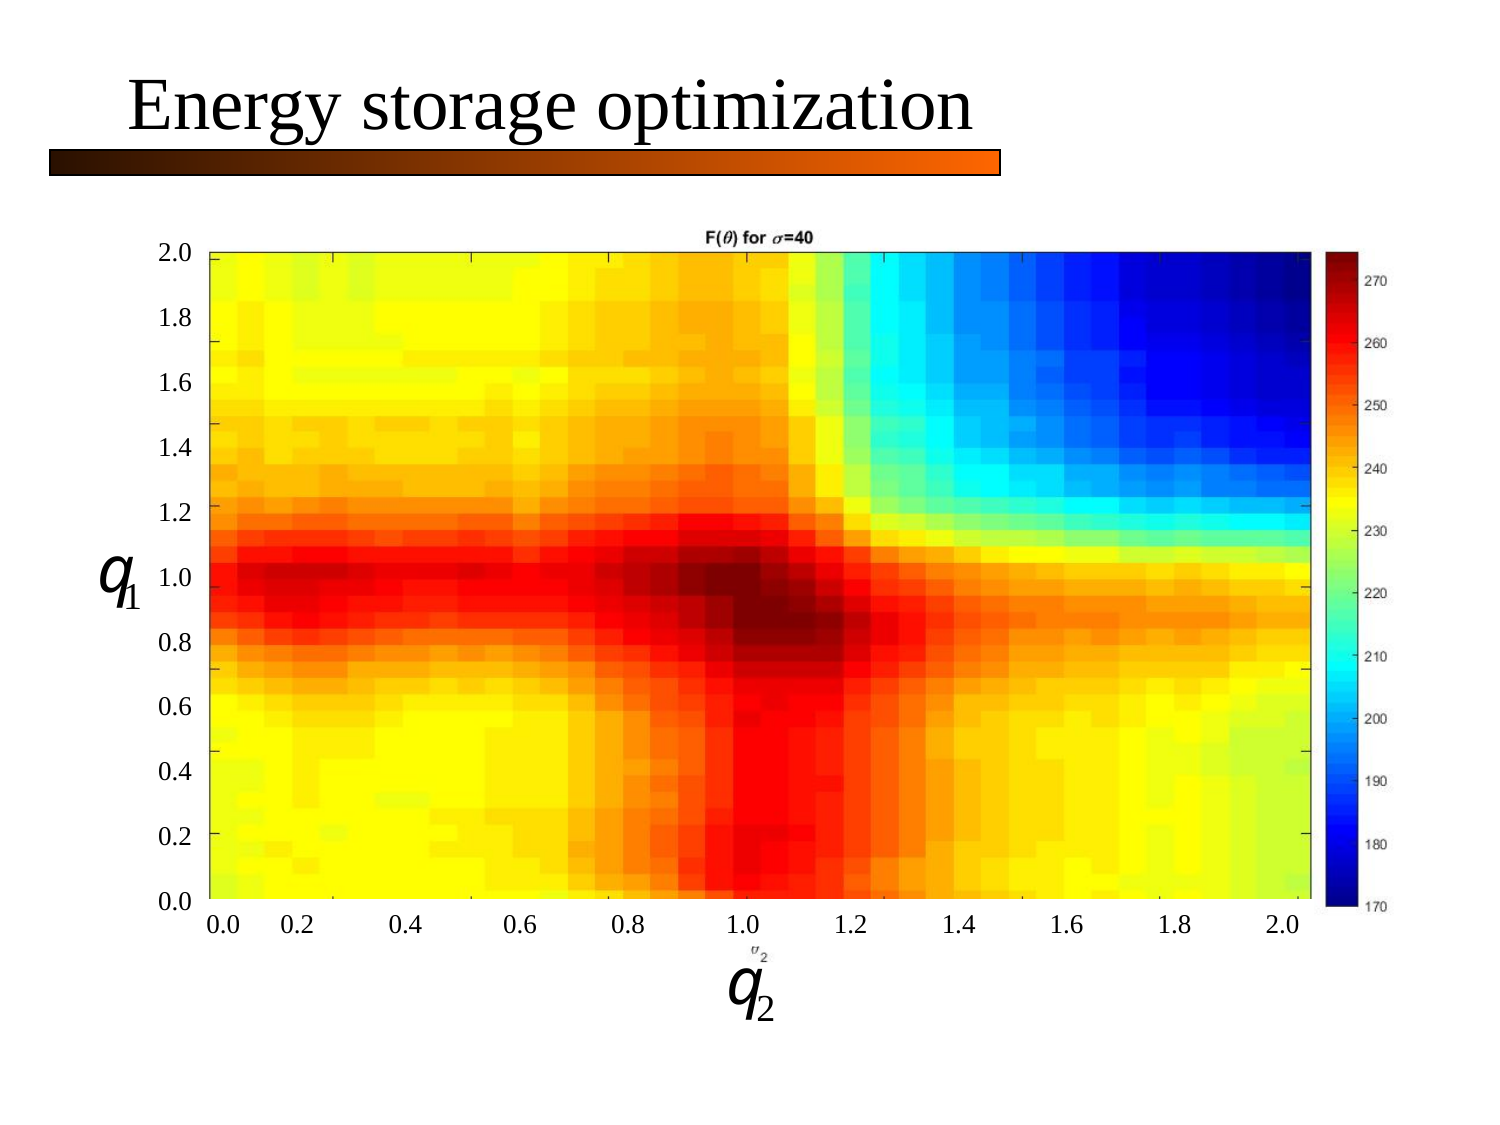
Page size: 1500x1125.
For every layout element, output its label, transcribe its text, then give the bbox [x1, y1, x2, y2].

picture [24, 192, 1500, 995]
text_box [89, 526, 151, 626]
title Energy storage optimization [112, 50, 1388, 150]
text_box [718, 938, 785, 1038]
